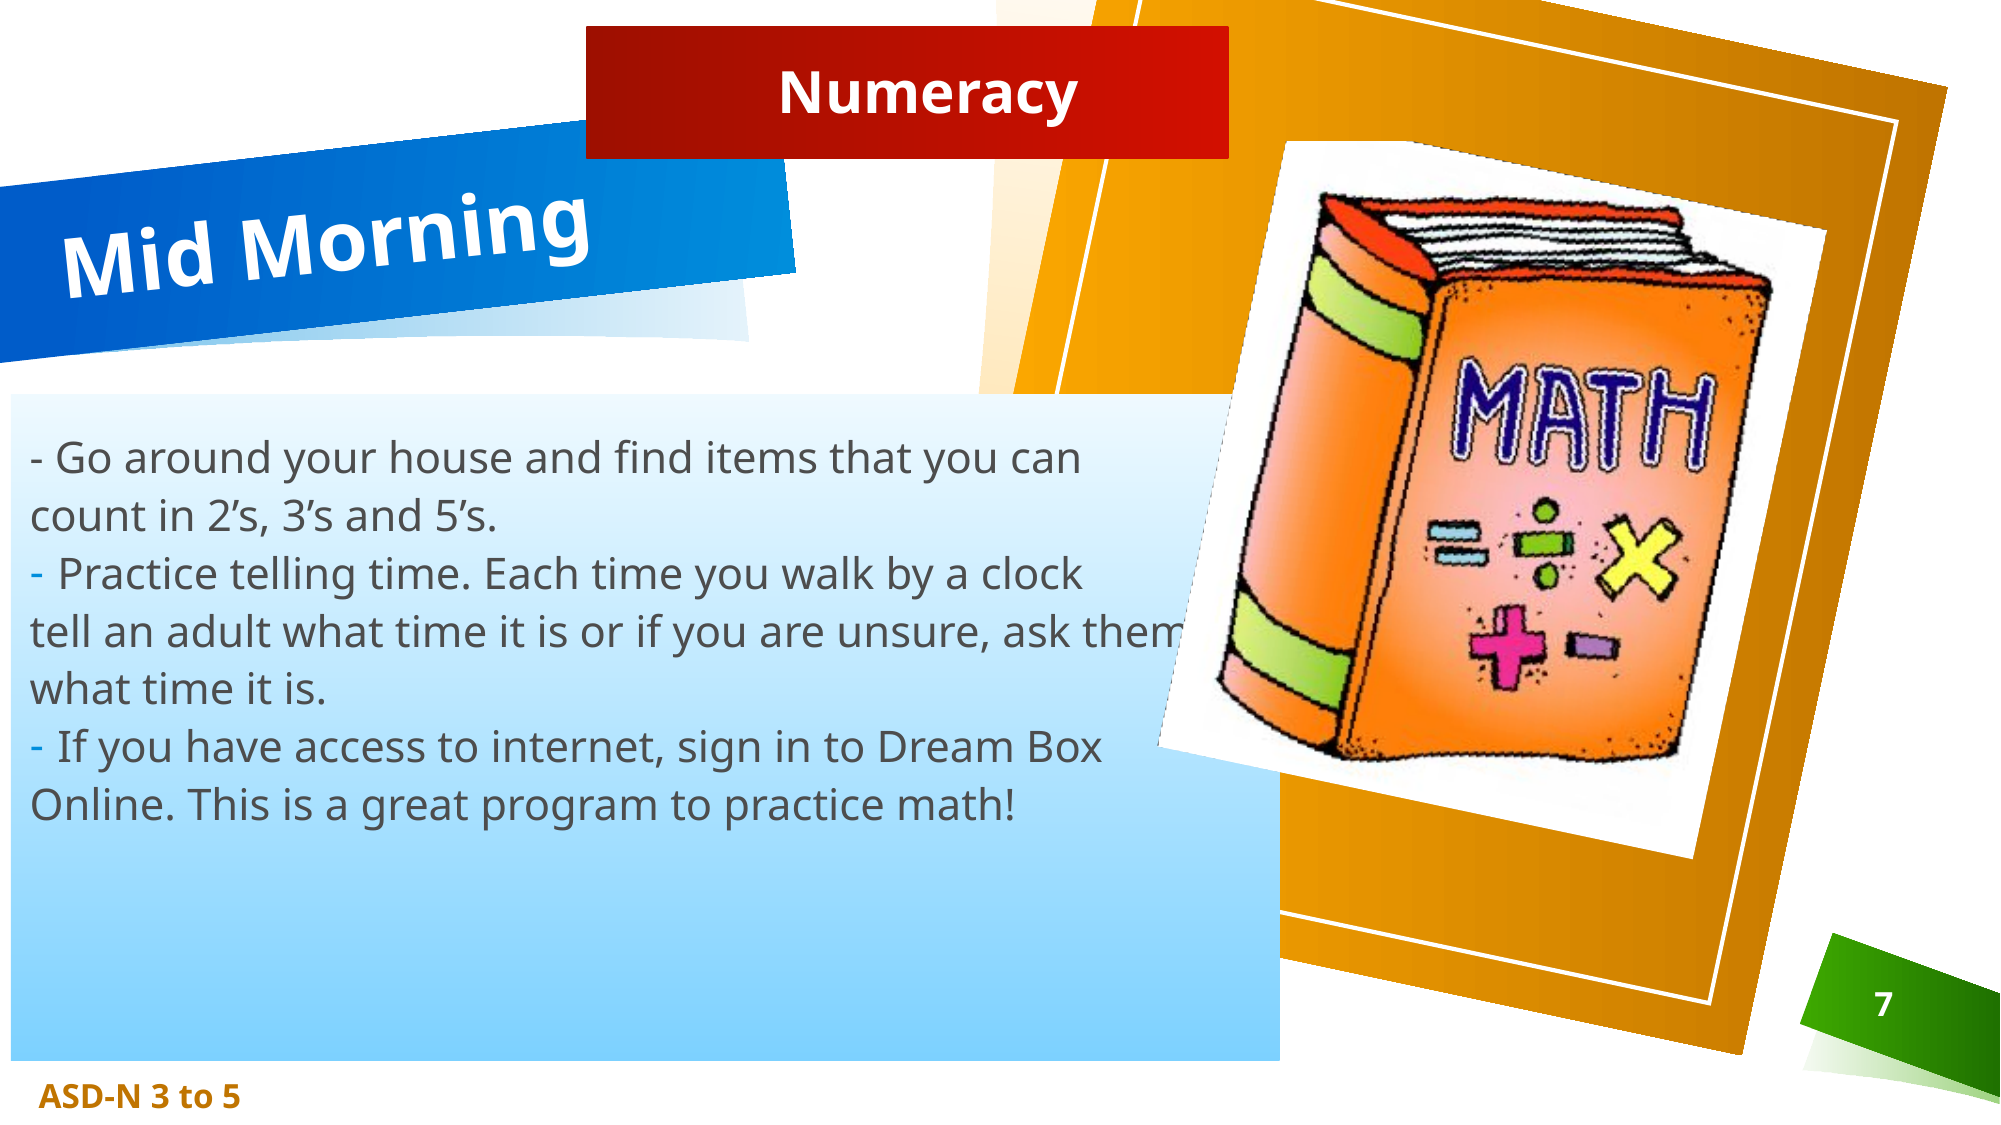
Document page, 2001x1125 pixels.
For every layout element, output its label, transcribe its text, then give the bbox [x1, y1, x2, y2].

text_box [10, 394, 1218, 1061]
list - Go around your house and find items that you can count in 2’s, 3’s and 5’s. Practice telling time. Each time you walk by a clock tell an adult what time it is or if you are unsure, ask them what time it is. If you have access to internet, sign in to Dream Box Online. This is a great program to practice math! [14, 428, 1280, 1125]
picture [1157, 141, 1828, 860]
title Mid Morning [38, 139, 694, 327]
slide_number 7 [1831, 975, 1937, 1036]
list Numeracy [586, 26, 1229, 159]
